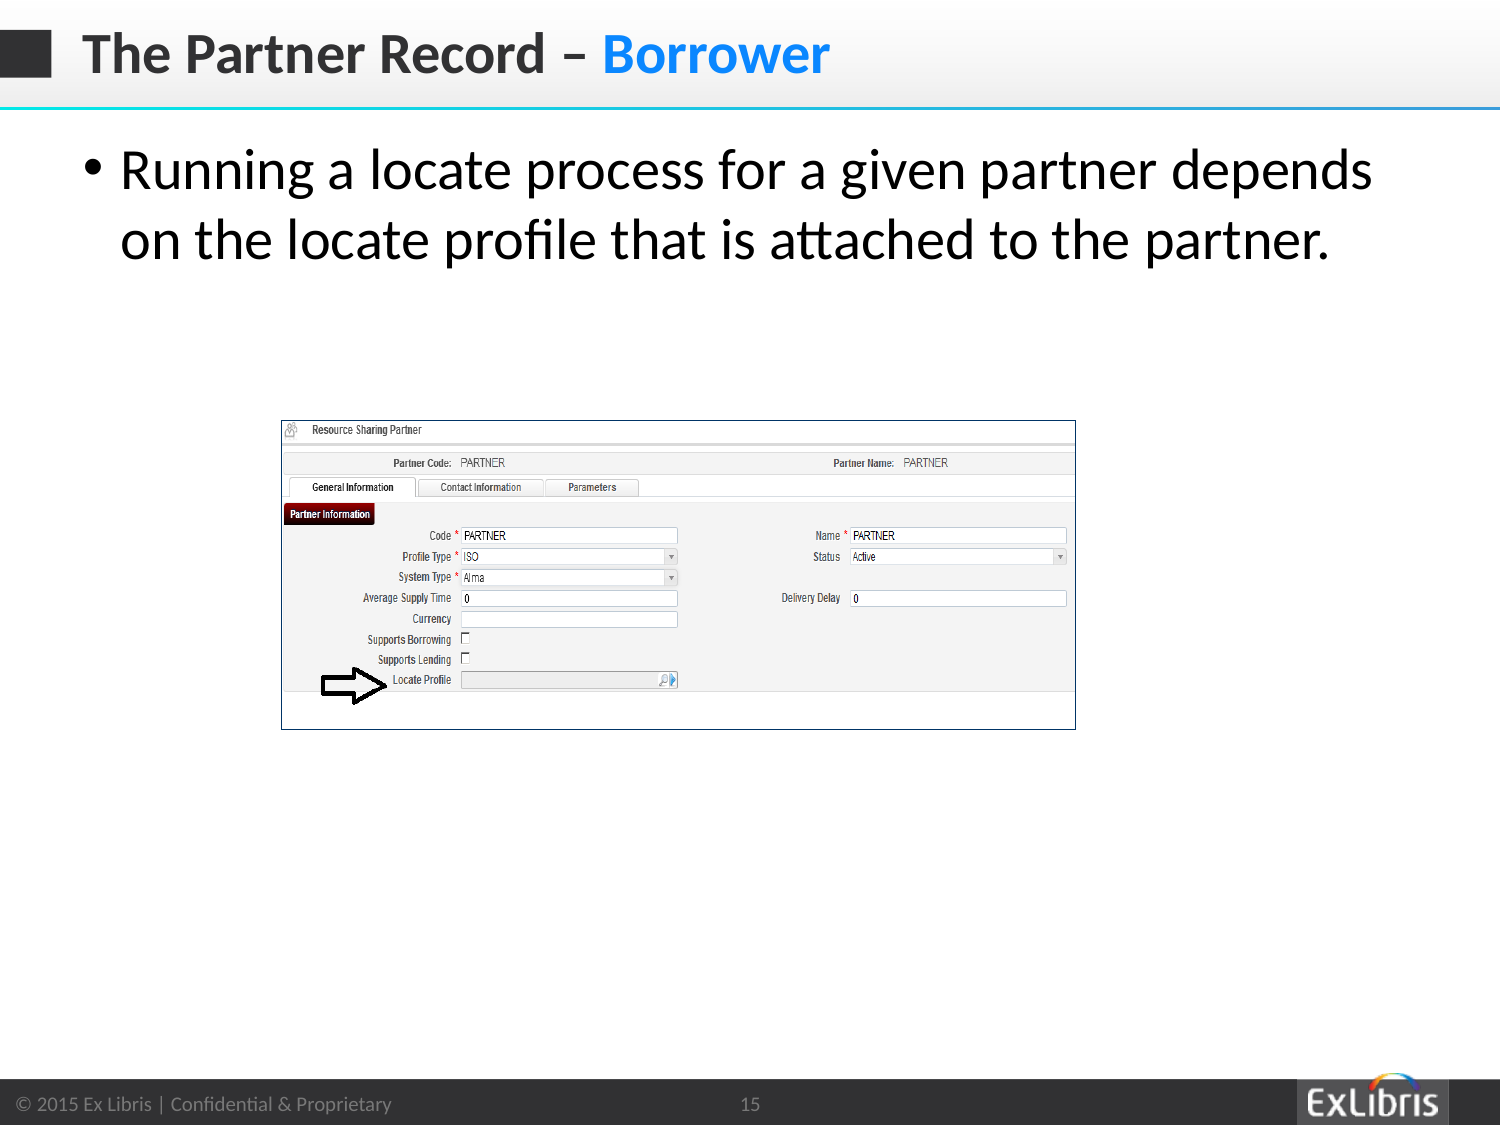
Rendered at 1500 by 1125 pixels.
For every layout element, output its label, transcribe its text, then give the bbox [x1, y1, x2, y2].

picture [1308, 1073, 1438, 1122]
title The Partner Record – Borrower [67, 3, 1427, 107]
list Running a locate process for a given partner depends on the locate profile that is attached to the partner. [67, 123, 1427, 1031]
slide_number 15 [662, 1073, 838, 1125]
picture [281, 420, 1076, 730]
